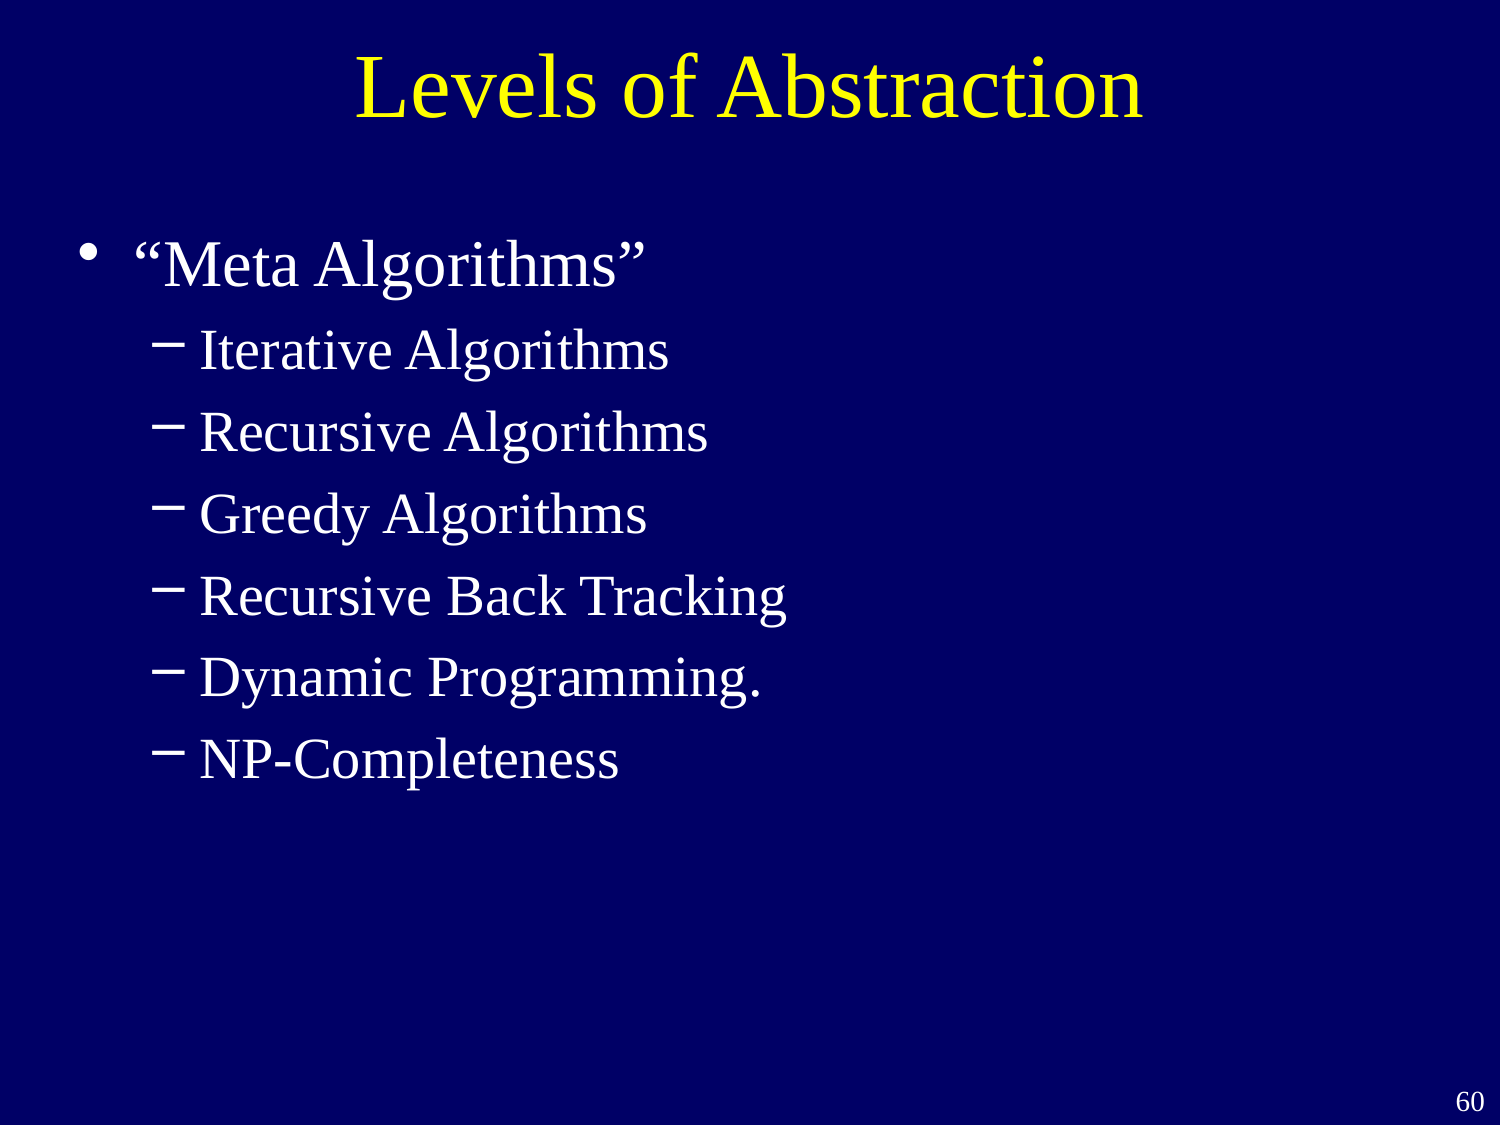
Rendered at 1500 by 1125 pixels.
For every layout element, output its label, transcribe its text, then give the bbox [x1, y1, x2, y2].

list “Meta Algorithms” Iterative Algorithms Recursive Algorithms Greedy Algorithms Recursive Back Tracking Dynamic Programming. NP-Completeness [62, 212, 1450, 1013]
title Levels of Abstraction [112, 0, 1388, 175]
